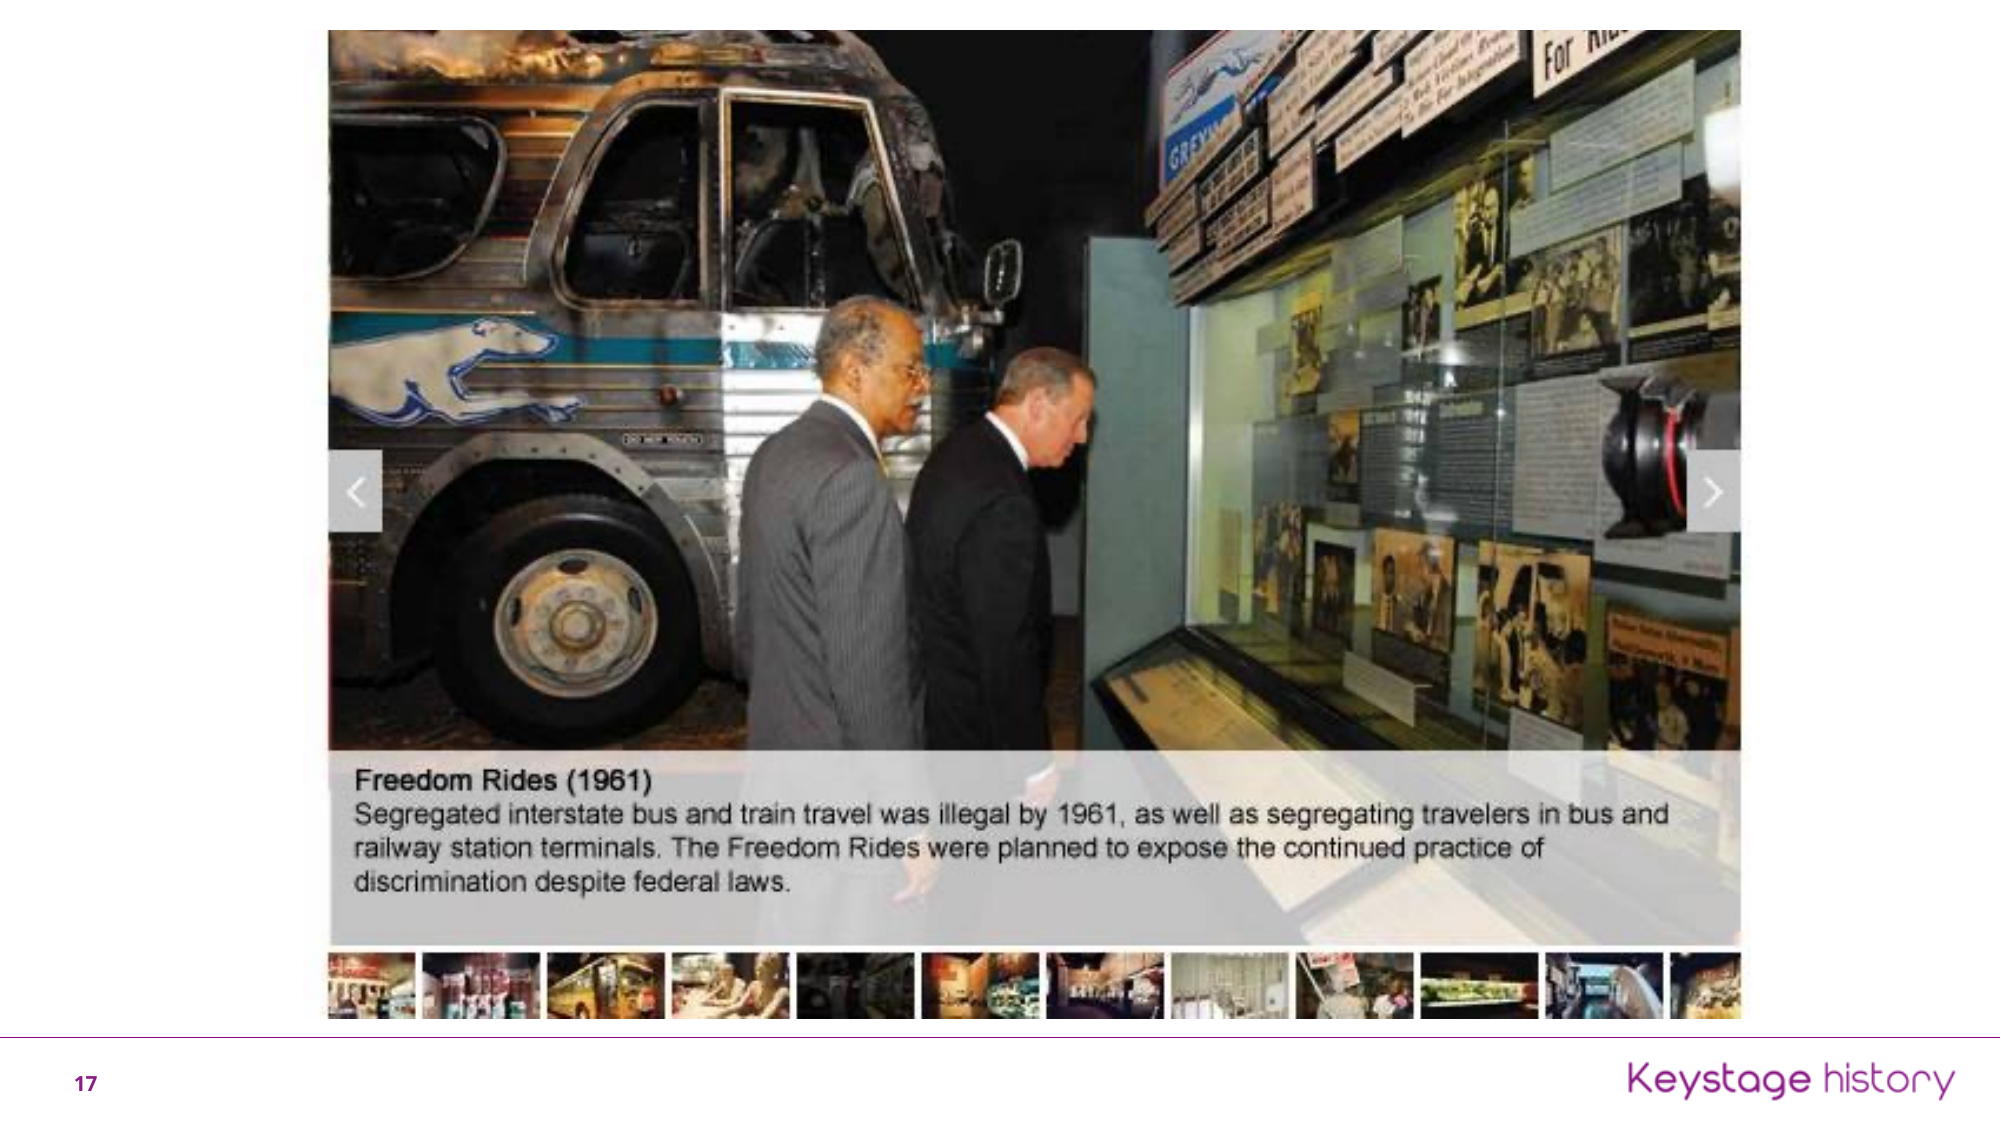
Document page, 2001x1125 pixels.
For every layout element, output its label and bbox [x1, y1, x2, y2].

picture [303, 30, 1751, 1019]
picture [1624, 1056, 1963, 1104]
